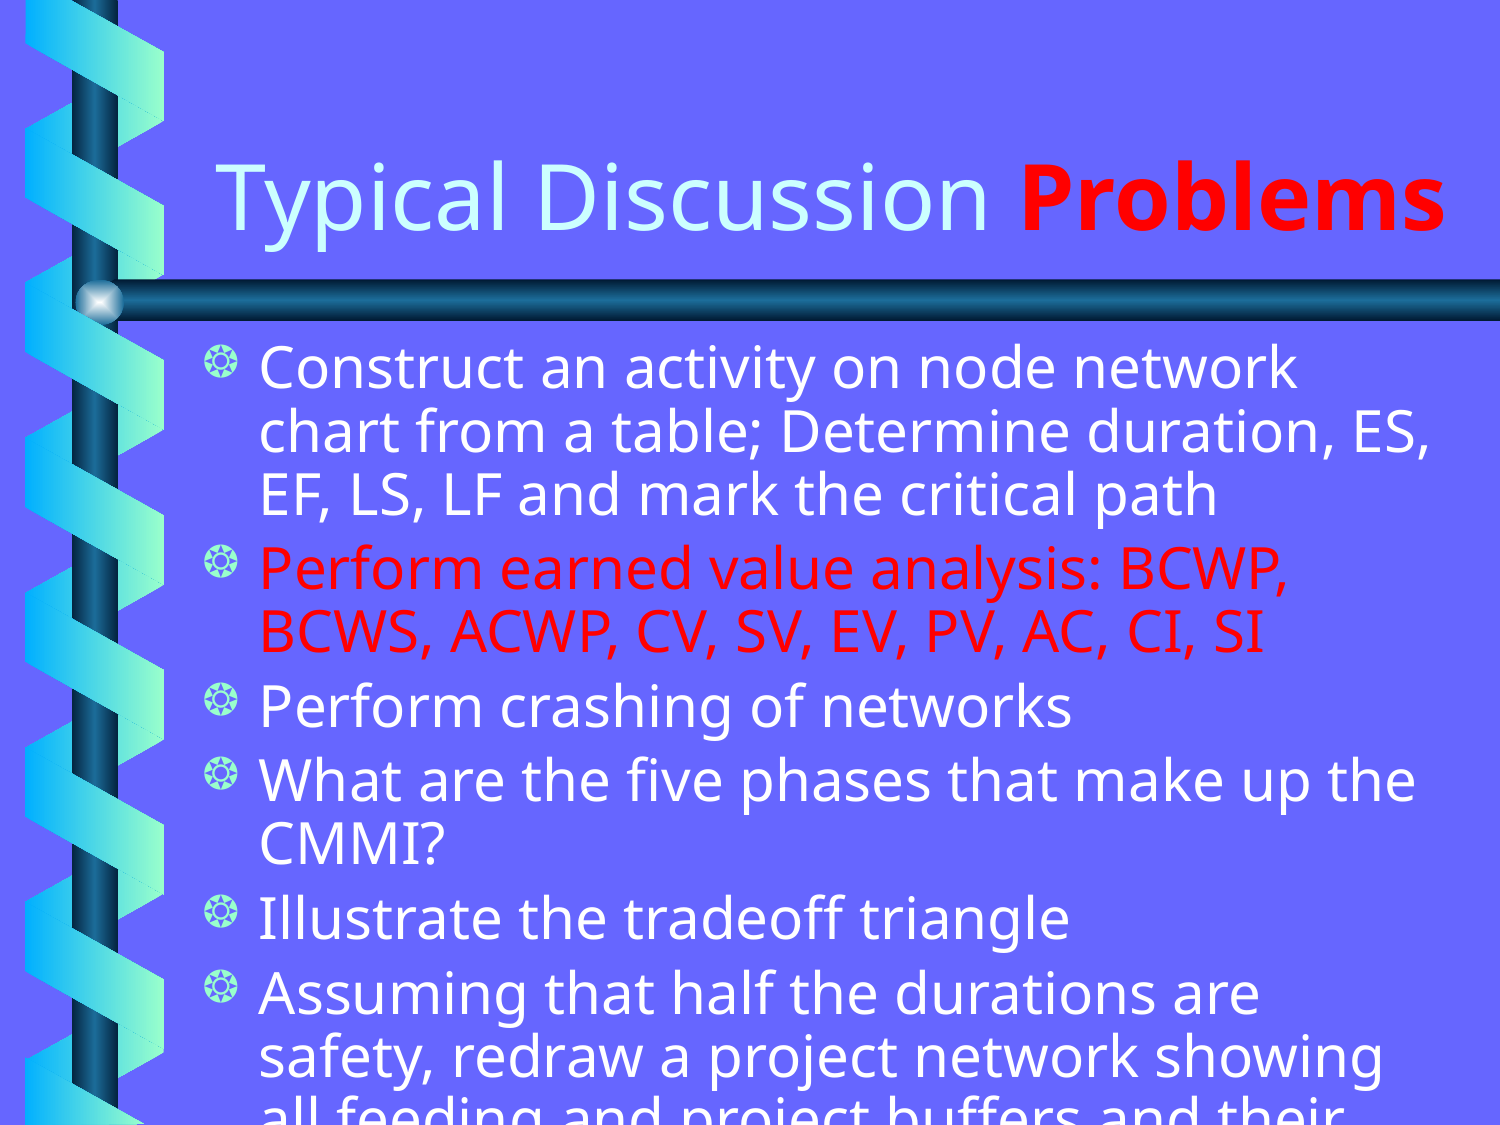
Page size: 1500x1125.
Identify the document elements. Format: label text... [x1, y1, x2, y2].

list Construct an activity on node network chart from a table; Determine duration, ES, EF, LS, LF and mark the critical path Perform earned value analysis: BCWP, BCWS, ACWP, CV, SV, EV, PV, AC, CI, SI Perform crashing of networks What are the five phases that make up the CMMI? Illustrate the tradeoff triangle Assuming that half the durations are safety, redraw a project network showing all feeding and project buffers and their lengths [187, 330, 1463, 1122]
title Typical Discussion Problems [199, 68, 1476, 257]
